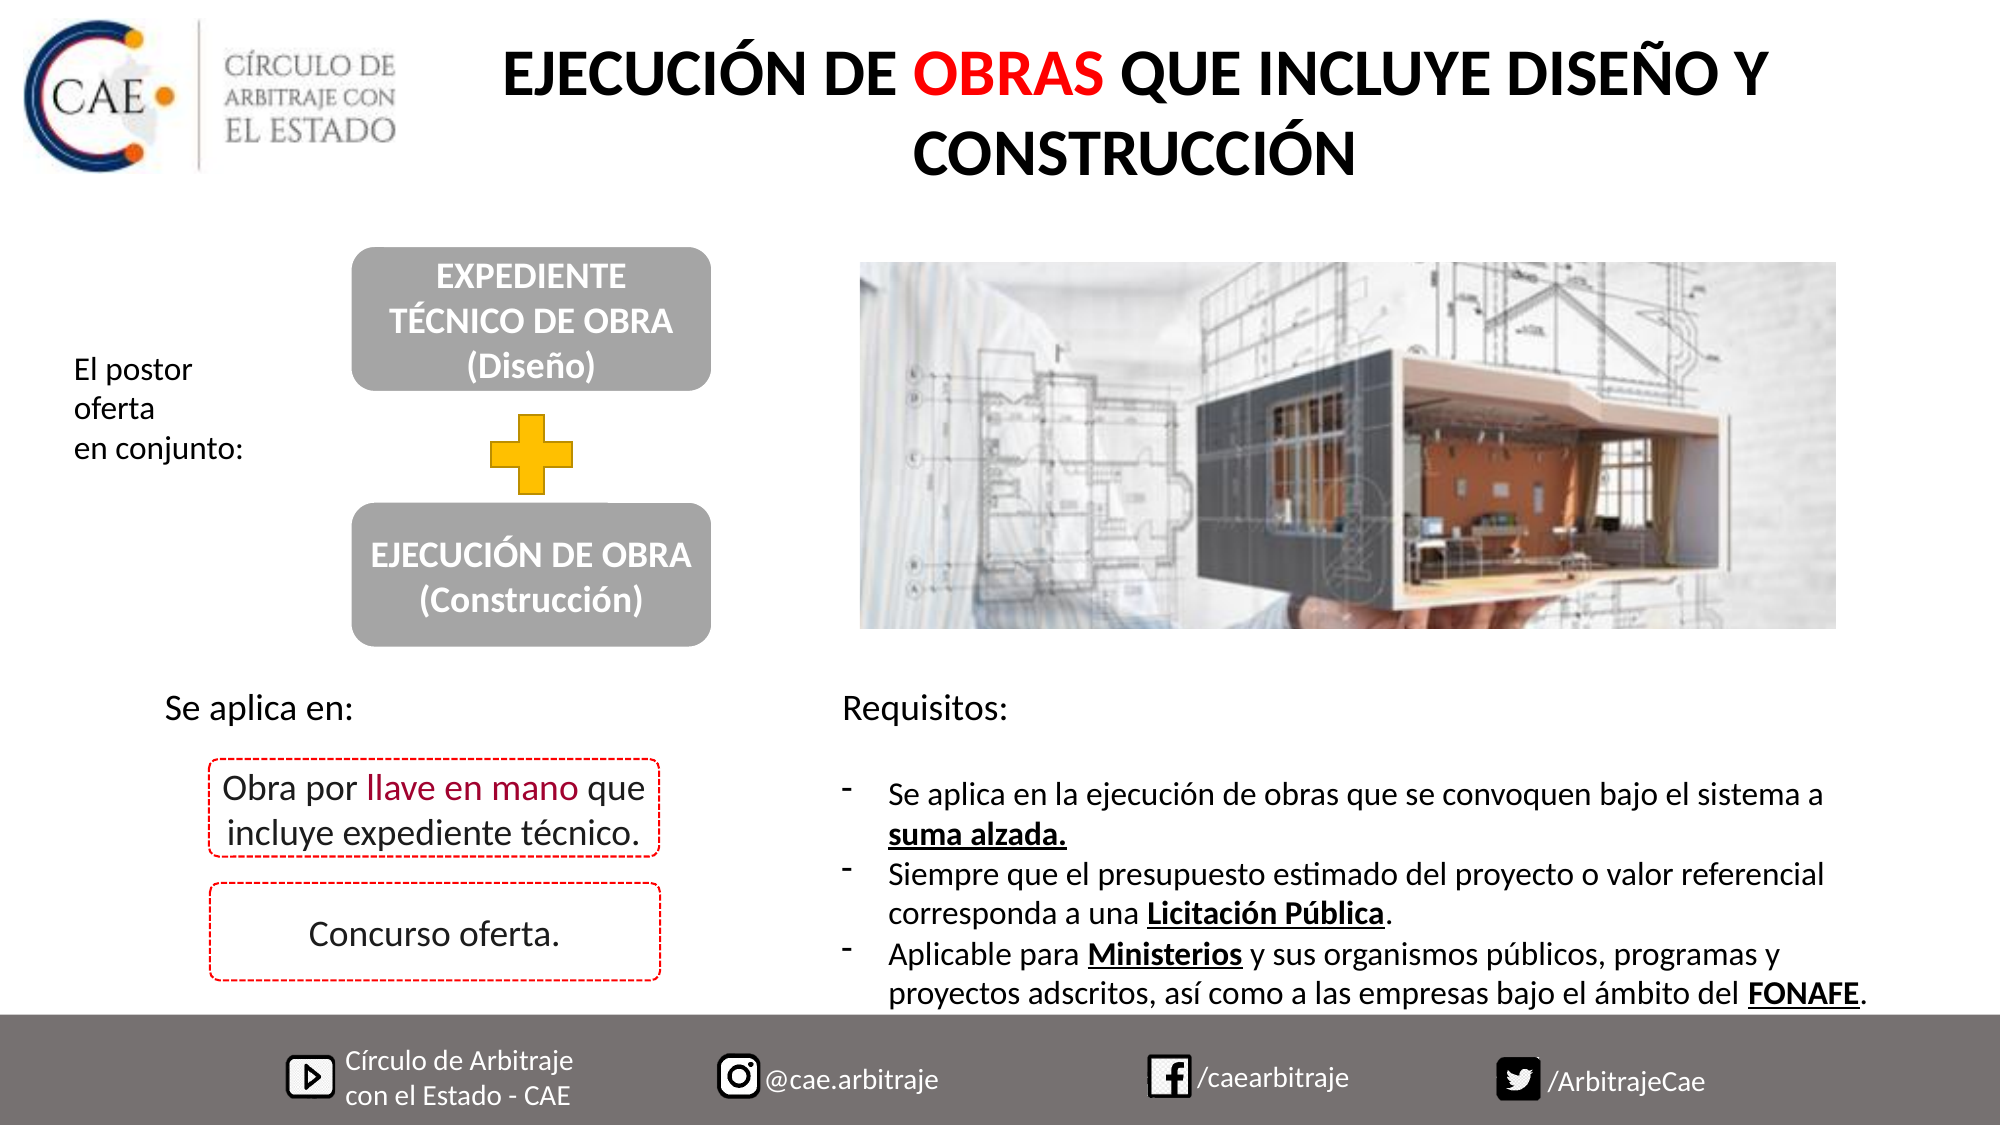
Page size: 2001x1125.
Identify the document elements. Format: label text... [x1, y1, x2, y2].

text_box El postor oferta en conjunto: [59, 339, 283, 474]
text_box Ejecución de obras que incluye diseño y construcción [293, 81, 1912, 136]
picture [716, 1053, 761, 1099]
text_box EJECUCIÓN DE OBRA (Construcción) [348, 499, 715, 650]
text_box Requisitos: [827, 675, 1060, 736]
picture [1146, 1059, 1192, 1098]
picture [285, 1054, 336, 1099]
text_box Se aplica en la ejecución de obras que se convoquen bajo el sistema a suma alzada. Siempre que el presupuesto estimado del proyecto o valor referencial corresponda a una Licitación Pública. Aplicable para Ministerios y sus organismos públicos, programas y proyectos adscritos, así como a las empresas bajo el ámbito del FONAFE. [826, 764, 1888, 1059]
picture [23, 18, 400, 174]
text_box Obra por llave en mano que incluye expediente técnico. [207, 757, 661, 858]
picture [859, 262, 1836, 629]
text_box [490, 414, 573, 495]
picture [1496, 1059, 1542, 1102]
text_box Se aplica en: [150, 675, 400, 736]
text_box Concurso oferta. [208, 881, 662, 982]
text_box EXPEDIENTE TÉCNICO DE OBRA (Diseño) [348, 243, 715, 394]
